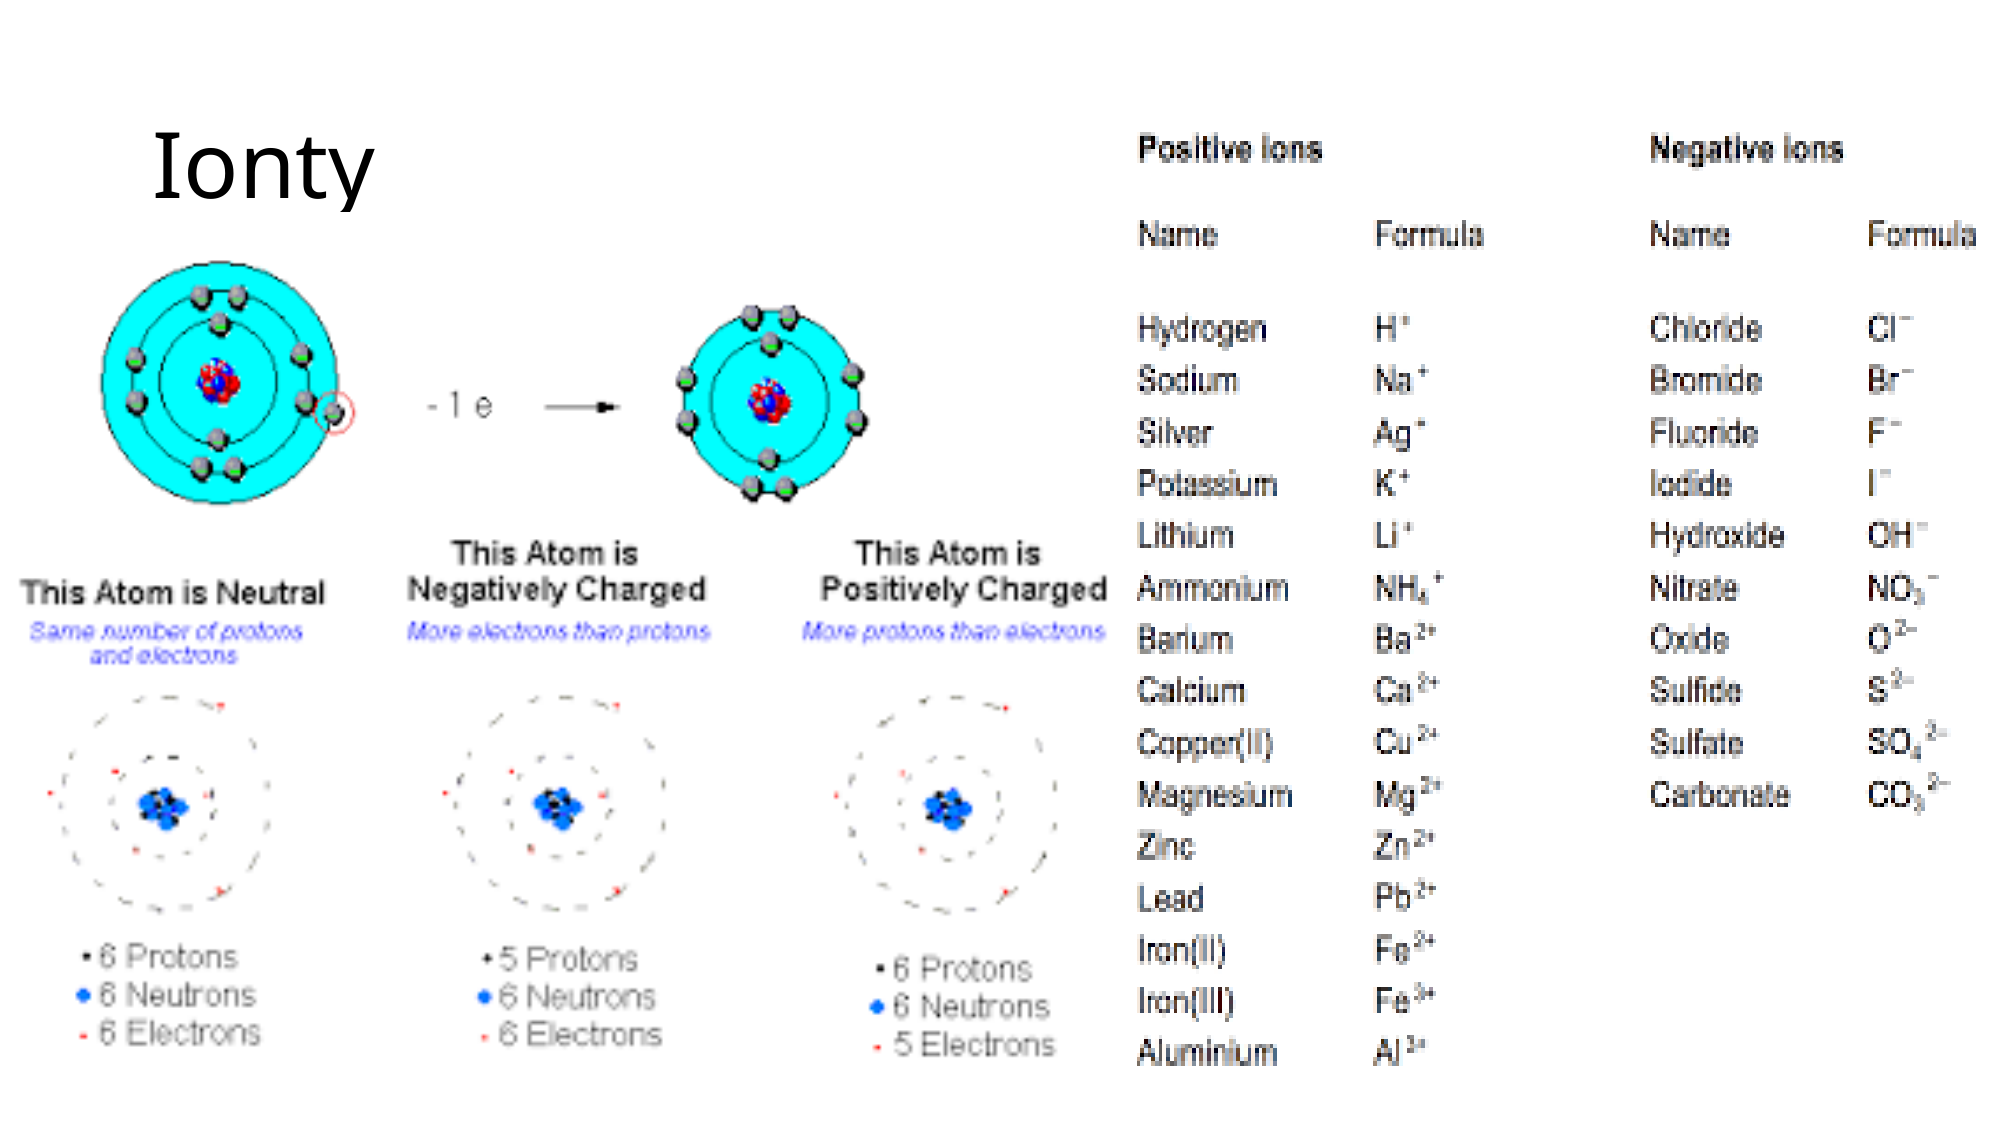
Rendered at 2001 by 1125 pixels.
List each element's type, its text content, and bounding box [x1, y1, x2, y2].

picture [0, 128, 1988, 1075]
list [47, 212, 888, 524]
title Ionty [137, 59, 1863, 278]
